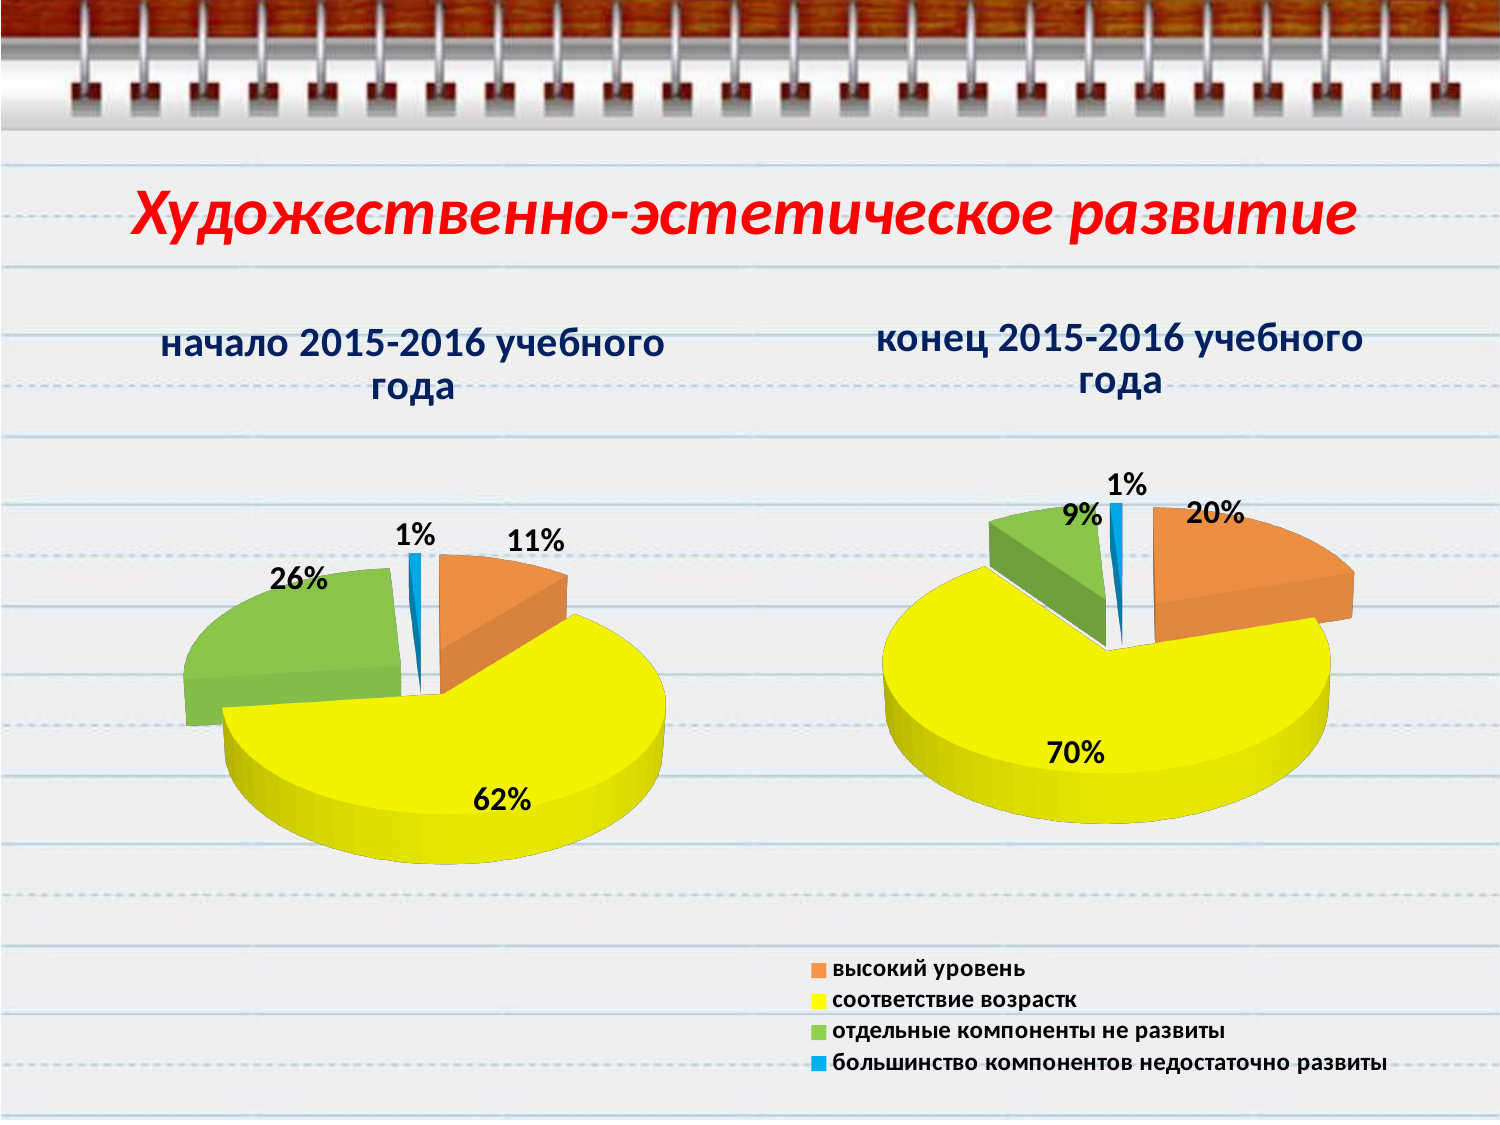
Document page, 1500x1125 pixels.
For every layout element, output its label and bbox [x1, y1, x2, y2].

picture [1, 0, 1500, 1120]
chart [41, 273, 1449, 1083]
